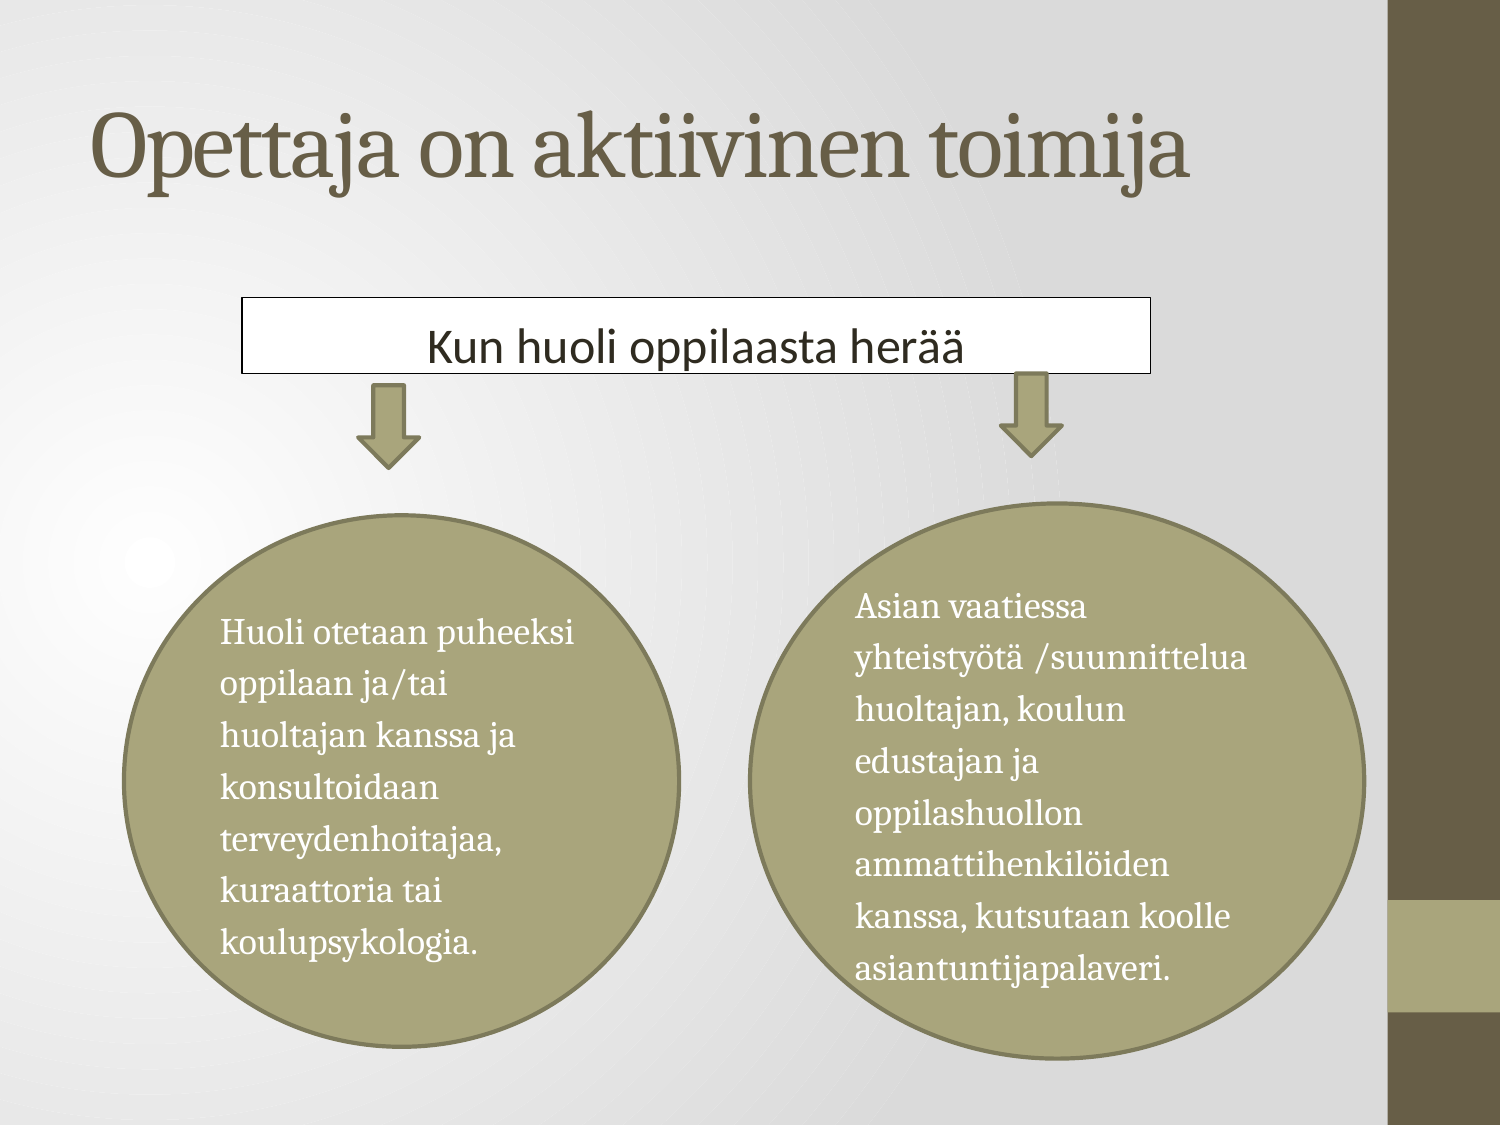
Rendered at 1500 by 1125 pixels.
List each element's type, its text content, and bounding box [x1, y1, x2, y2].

text_box Kun huoli oppilaasta herää [242, 297, 1151, 374]
title Opettaja on aktiivinen toimija [75, 45, 1325, 233]
text_box Asian vaatiessa yhteistyötä /suunnittelua huoltajan, koulun edustajan ja oppilashuollon ammattihenkilöiden kanssa, kutsutaan koolle asiantuntijapalaveri. [747, 501, 1367, 1061]
text_box Huoli otetaan puheeksi oppilaan ja/tai huoltajan kanssa ja konsultoidaan terveydenhoitajaa, kuraattoria tai koulupsykologia. [121, 513, 682, 1049]
text_box [998, 371, 1064, 459]
text_box [356, 383, 422, 471]
